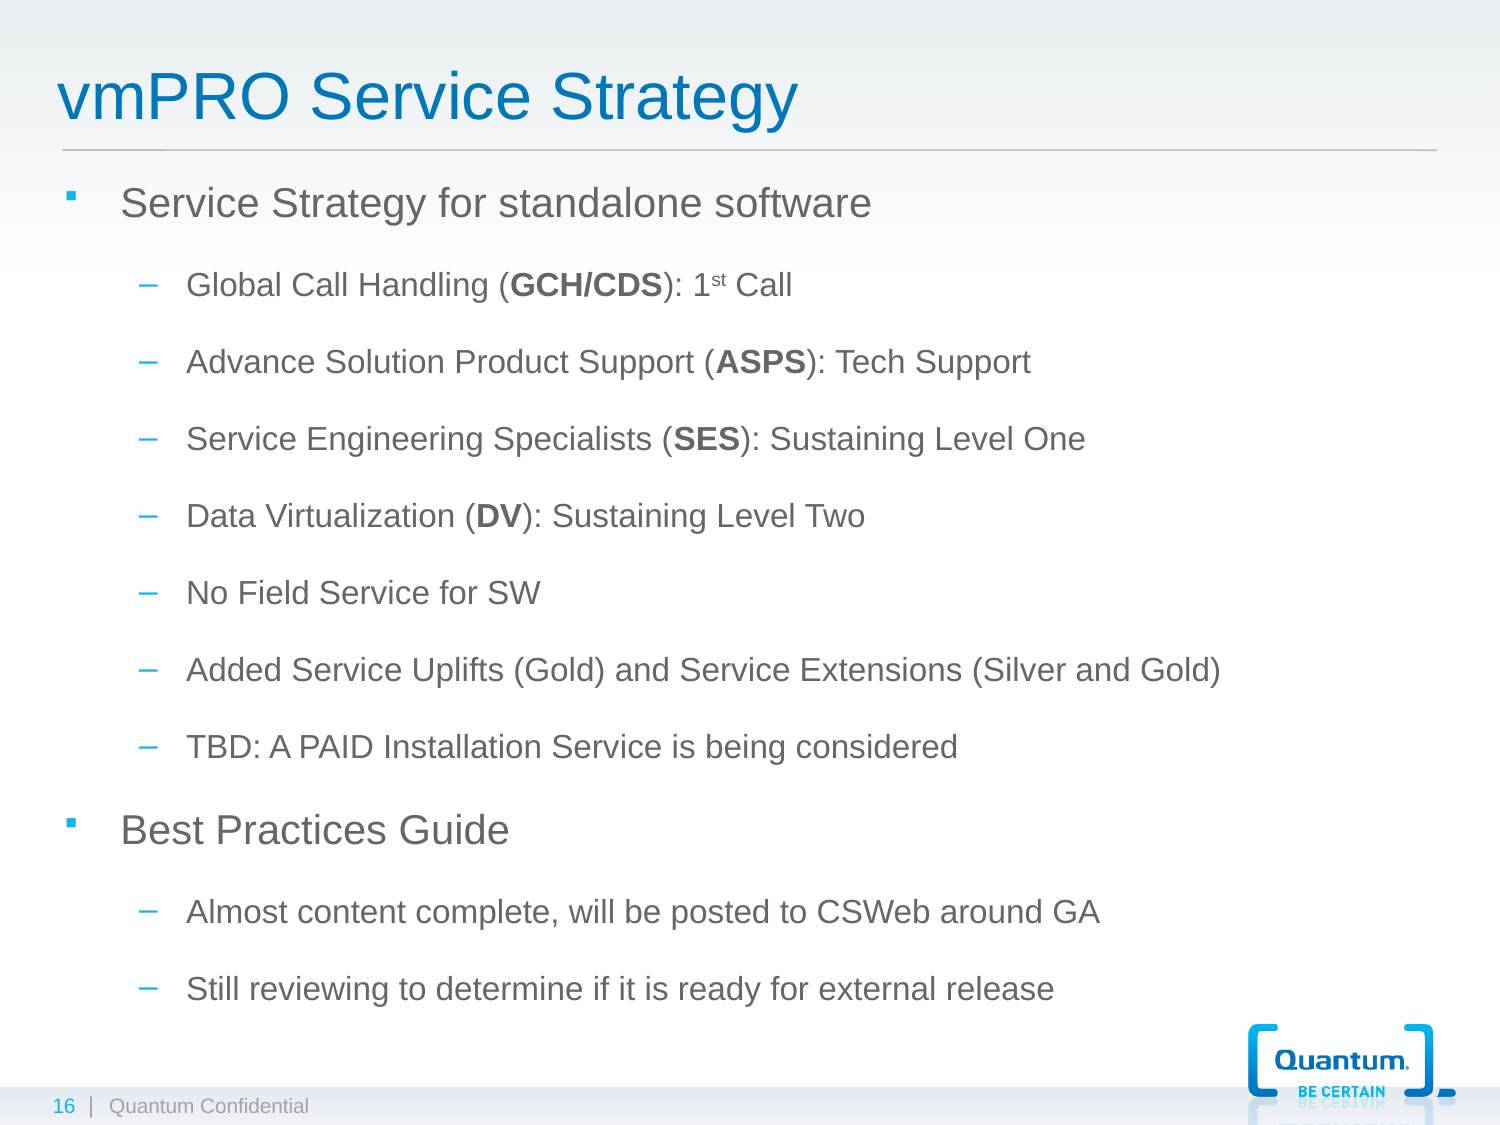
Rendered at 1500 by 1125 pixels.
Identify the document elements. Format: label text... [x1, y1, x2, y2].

title vmPRO Service Strategy [42, 35, 1476, 141]
slide_number 16 [37, 1085, 114, 1125]
text_box [37, 20, 1463, 125]
picture [1240, 1012, 1463, 1125]
text_box Service Strategy for standalone software Global Call Handling (GCH/CDS): 1st Call Advance Solution Product Support (ASPS): Tech Support Service Engineering Specialists (SES): Sustaining Level One Data Virtualization (DV): Sustaining Level Two No Field Service for SW Added Service Uplifts (Gold) and Service Extensions (Silver and Gold) TBD: A PAID Installation Service is being considered Best Practices Guide Almost content complete, will be posted to CSWeb around GA Still reviewing to determine if it is ready for external release [49, 178, 1379, 1046]
